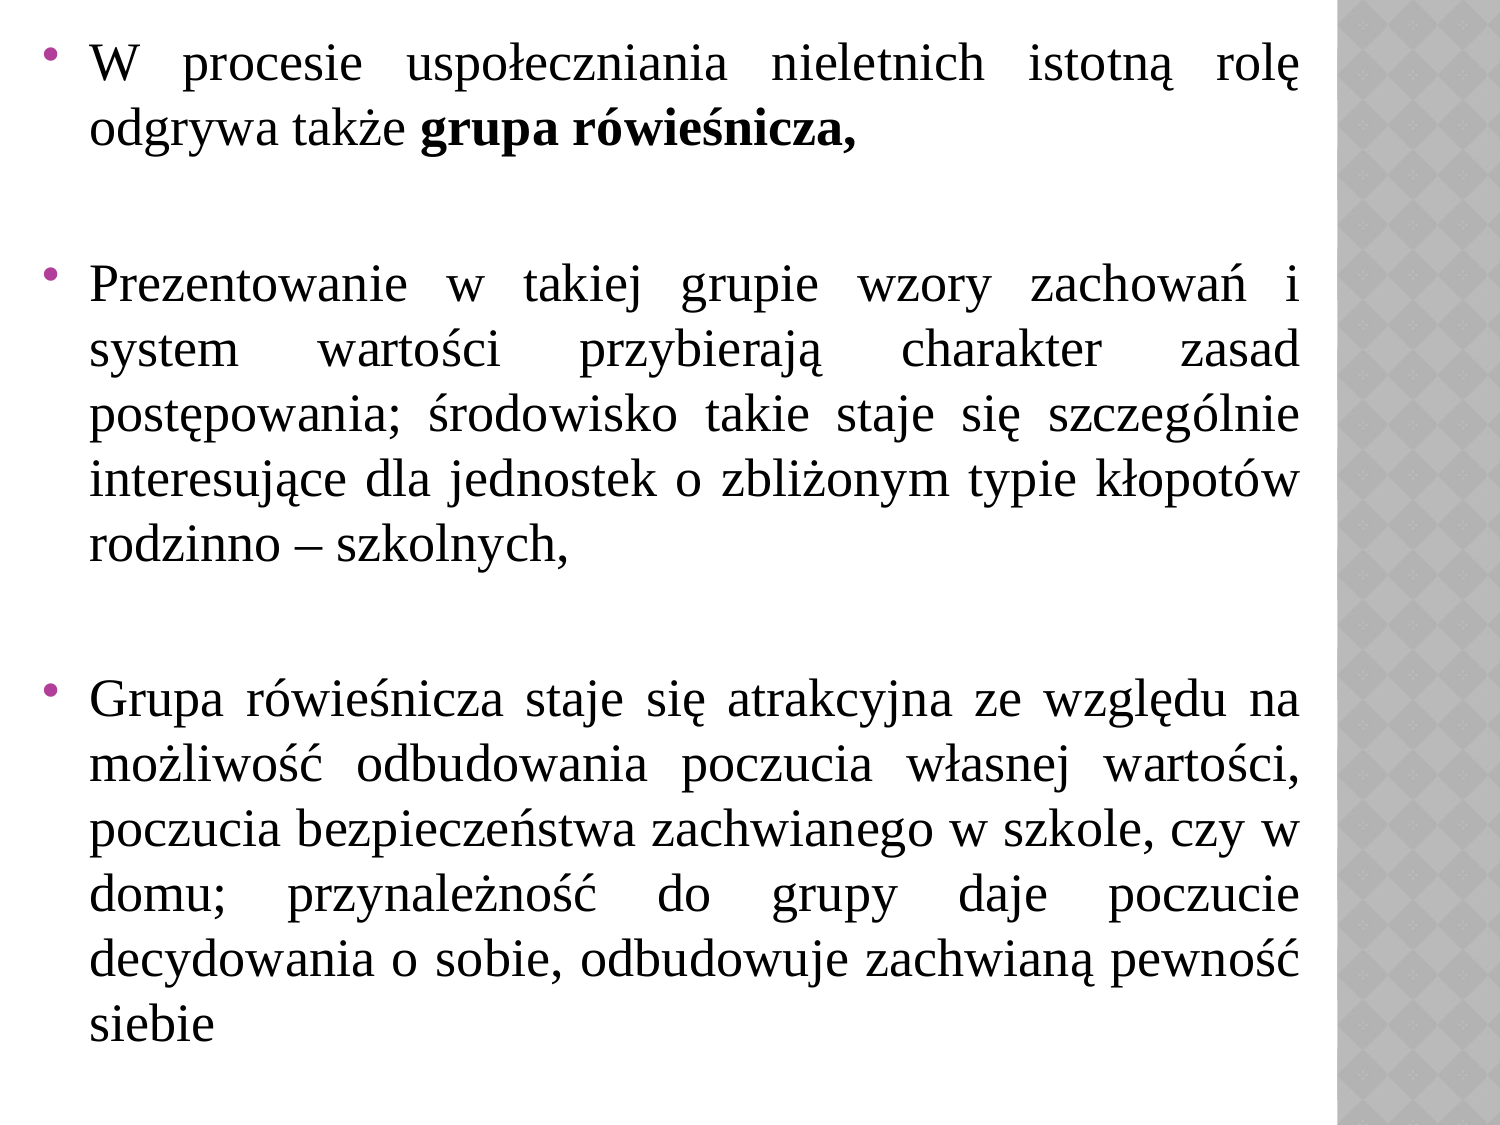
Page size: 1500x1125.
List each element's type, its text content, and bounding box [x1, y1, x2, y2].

list W procesie uspołeczniania nieletnich istotną rolę odgrywa także grupa rówieśnicza, Prezentowanie w takiej grupie wzory zachowań i system wartości przybierają charakter zasad postępowania; środowisko takie staje się szczególnie interesujące dla jednostek o zbliżonym typie kłopotów rodzinno – szkolnych, Grupa rówieśnicza staje się atrakcyjna ze względu na możliwość odbudowania poczucia własnej wartości, poczucia bezpieczeństwa zachwianego w szkole, czy w domu; przynależność do grupy daje poczucie decydowania o sobie, odbudowuje zachwianą pewność siebie [29, 19, 1317, 1083]
